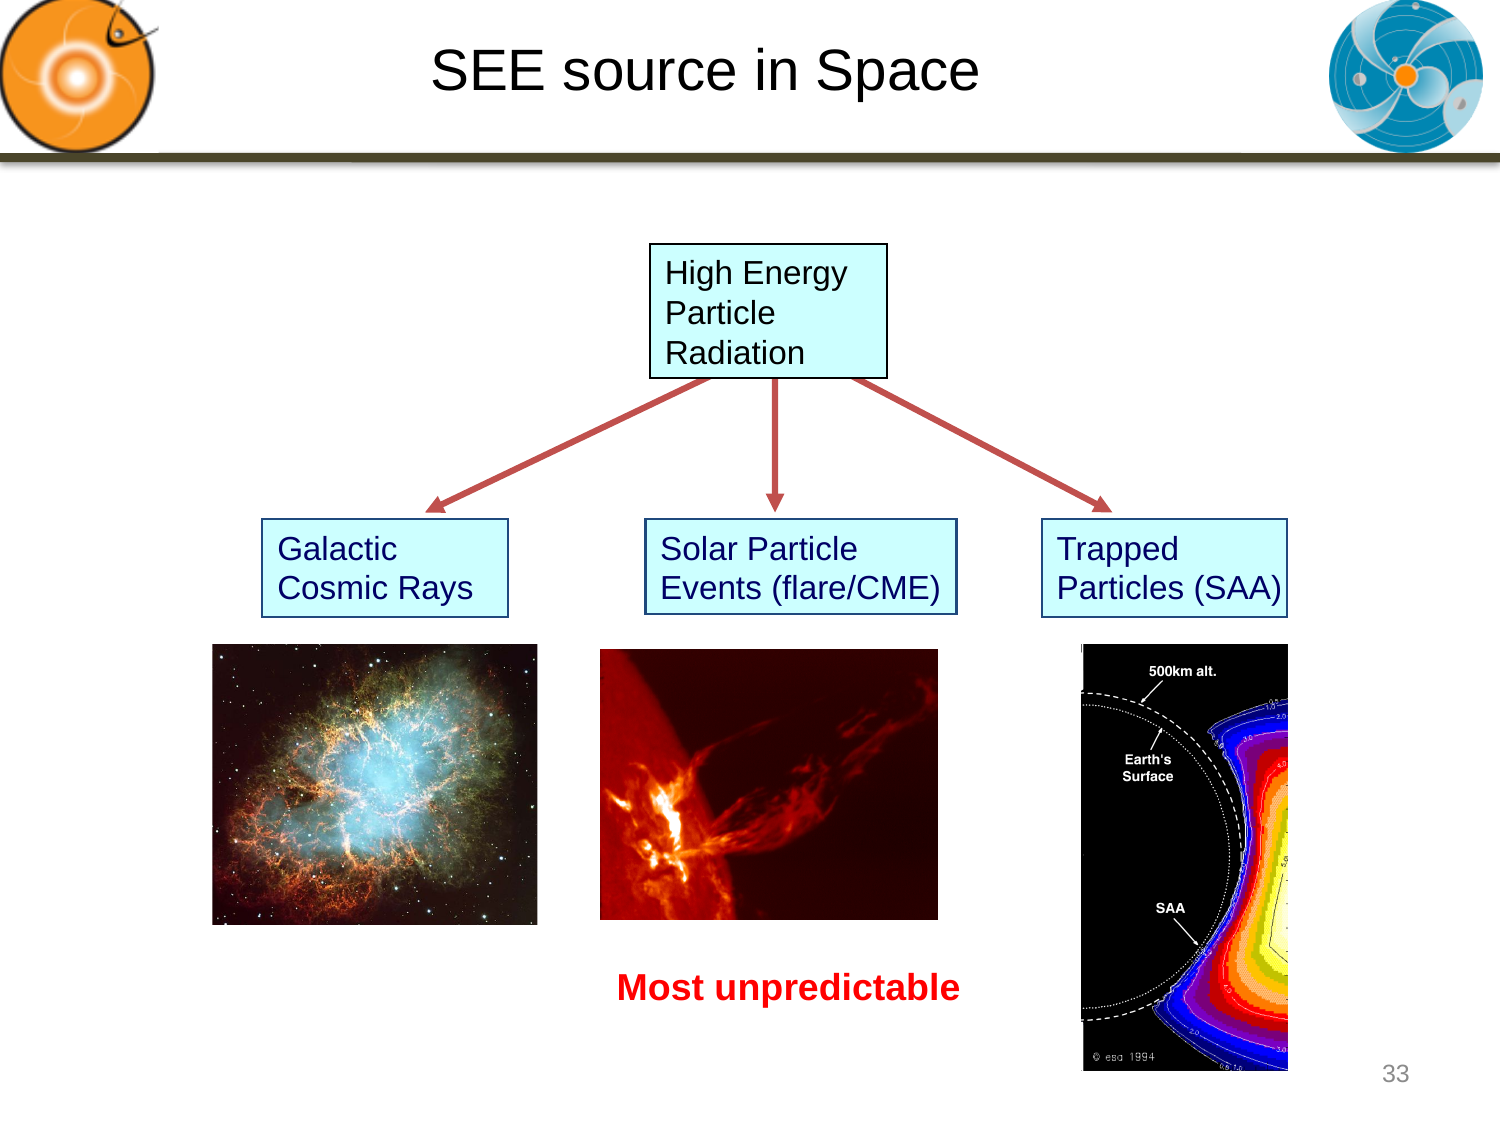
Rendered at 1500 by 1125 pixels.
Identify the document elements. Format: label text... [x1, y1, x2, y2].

text_box [768, 379, 782, 513]
picture [212, 643, 538, 926]
text_box Galactic Cosmic Rays [262, 519, 508, 617]
text_box [424, 379, 705, 513]
title SEE source in Space [125, 24, 1288, 162]
slide_number 33 [1074, 1042, 1425, 1103]
text_box Solar Particle Events (flare/CME) [645, 519, 957, 614]
picture [1412, 3, 1419, 9]
picture [0, 0, 159, 153]
text_box Most unpredictable [601, 955, 976, 1016]
text_box High Energy Particle Radiation [649, 243, 888, 379]
picture [1080, 644, 1288, 1072]
text_box [857, 379, 1113, 513]
picture [599, 649, 938, 920]
text_box Trapped Particles (SAA) [1041, 519, 1288, 617]
picture [1353, 73, 1366, 86]
picture [1329, 0, 1483, 153]
